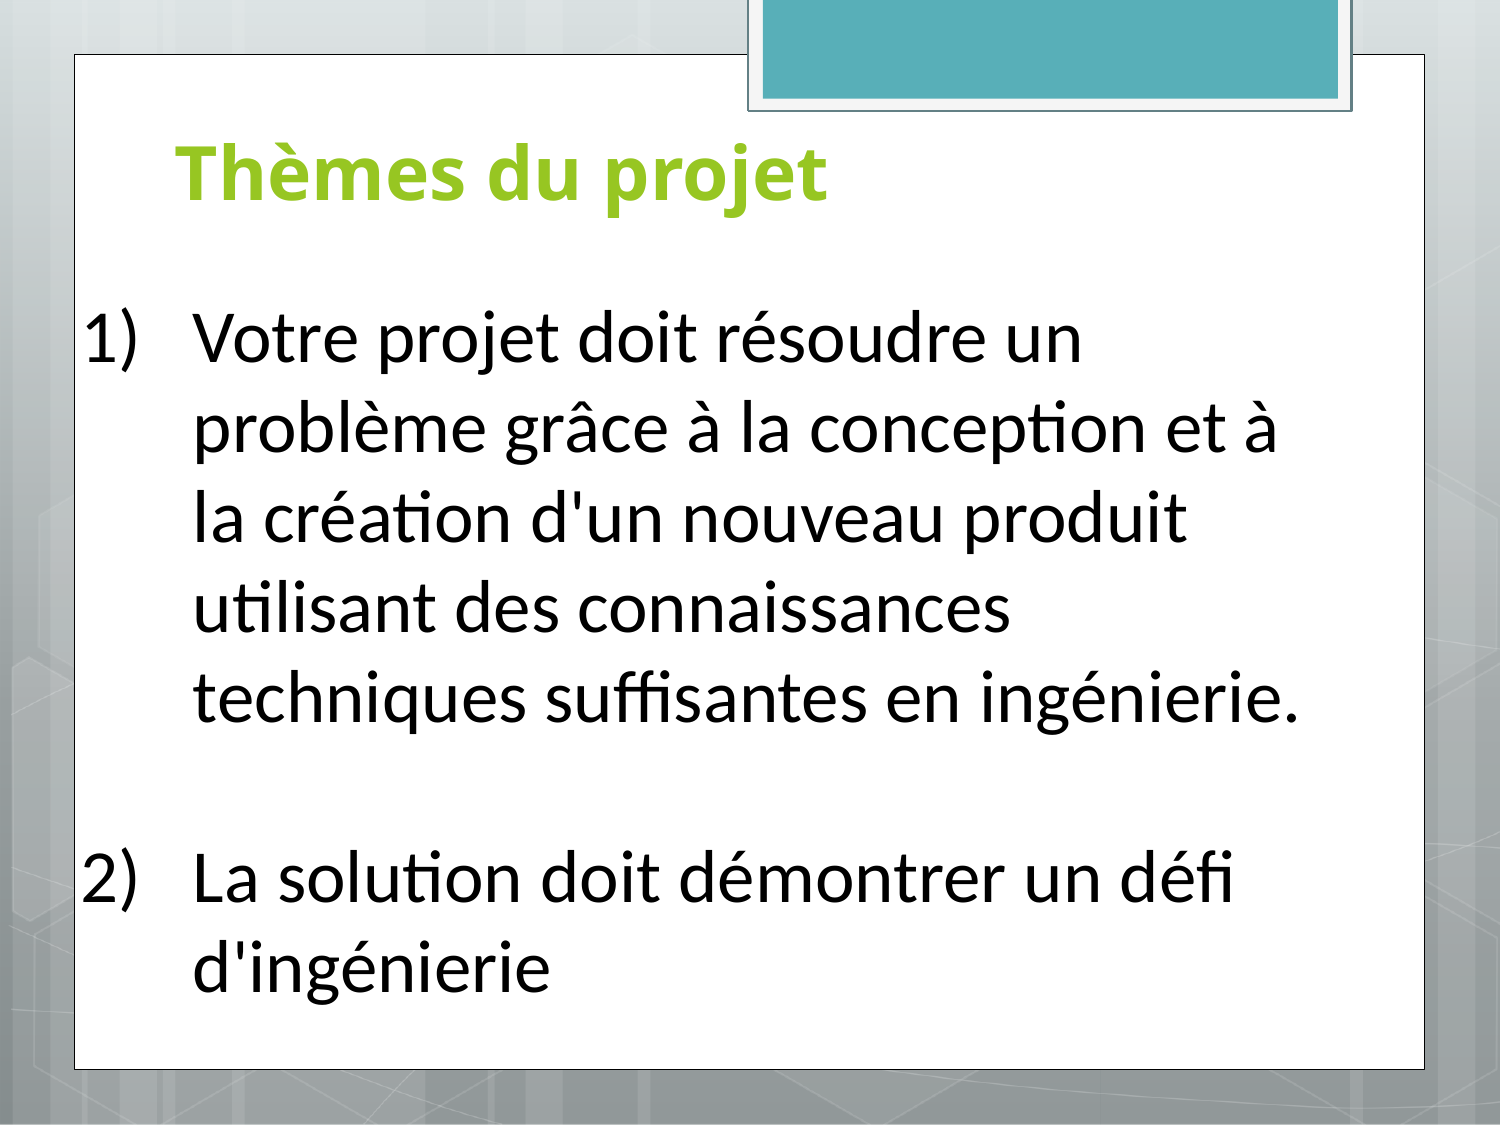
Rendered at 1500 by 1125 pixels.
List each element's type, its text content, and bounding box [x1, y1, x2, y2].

title Thèmes du projet [174, 125, 1186, 216]
list Votre projet doit résoudre un problème grâce à la conception et à la création d'un nouveau produit utilisant des connaissances techniques suffisantes en ingénierie. La solution doit démontrer un défi d'ingénierie [80, 287, 1313, 1015]
picture [0, 0, 1500, 1125]
